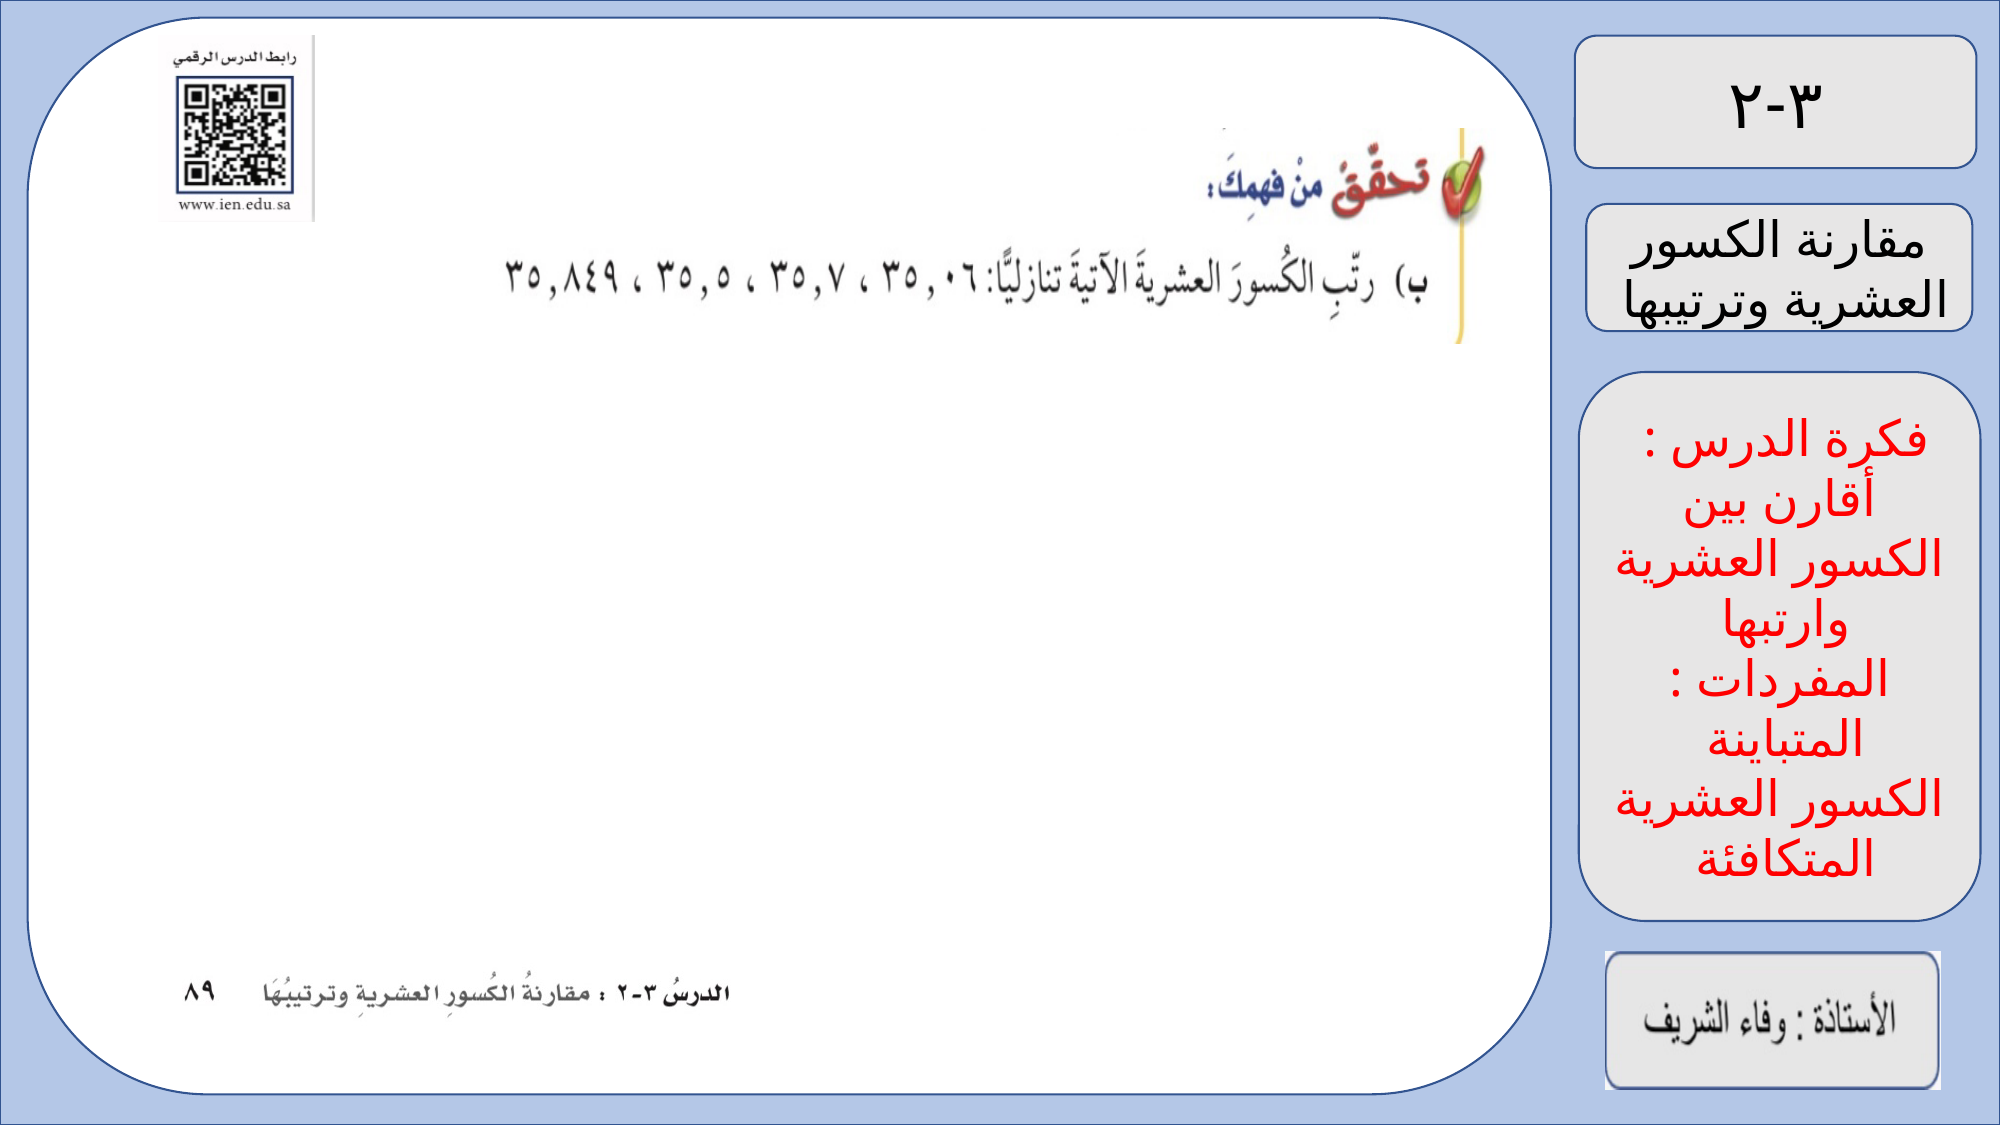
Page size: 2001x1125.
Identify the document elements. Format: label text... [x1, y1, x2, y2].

text_box [26, 16, 1553, 1096]
text_box فكرة الدرس : أقارن بين الكسور العشرية وارتبها المفردات : المتباينة الكسور العشرية المتكافئة [1577, 370, 1982, 923]
text_box ٣-٢ [1573, 34, 1978, 170]
text_box [0, 0, 2000, 1125]
picture [158, 947, 740, 1035]
picture [431, 128, 1496, 344]
picture [1605, 951, 1941, 1090]
picture [158, 35, 315, 222]
text_box مقارنة الكسور العشرية وترتيبها [1585, 202, 1974, 333]
